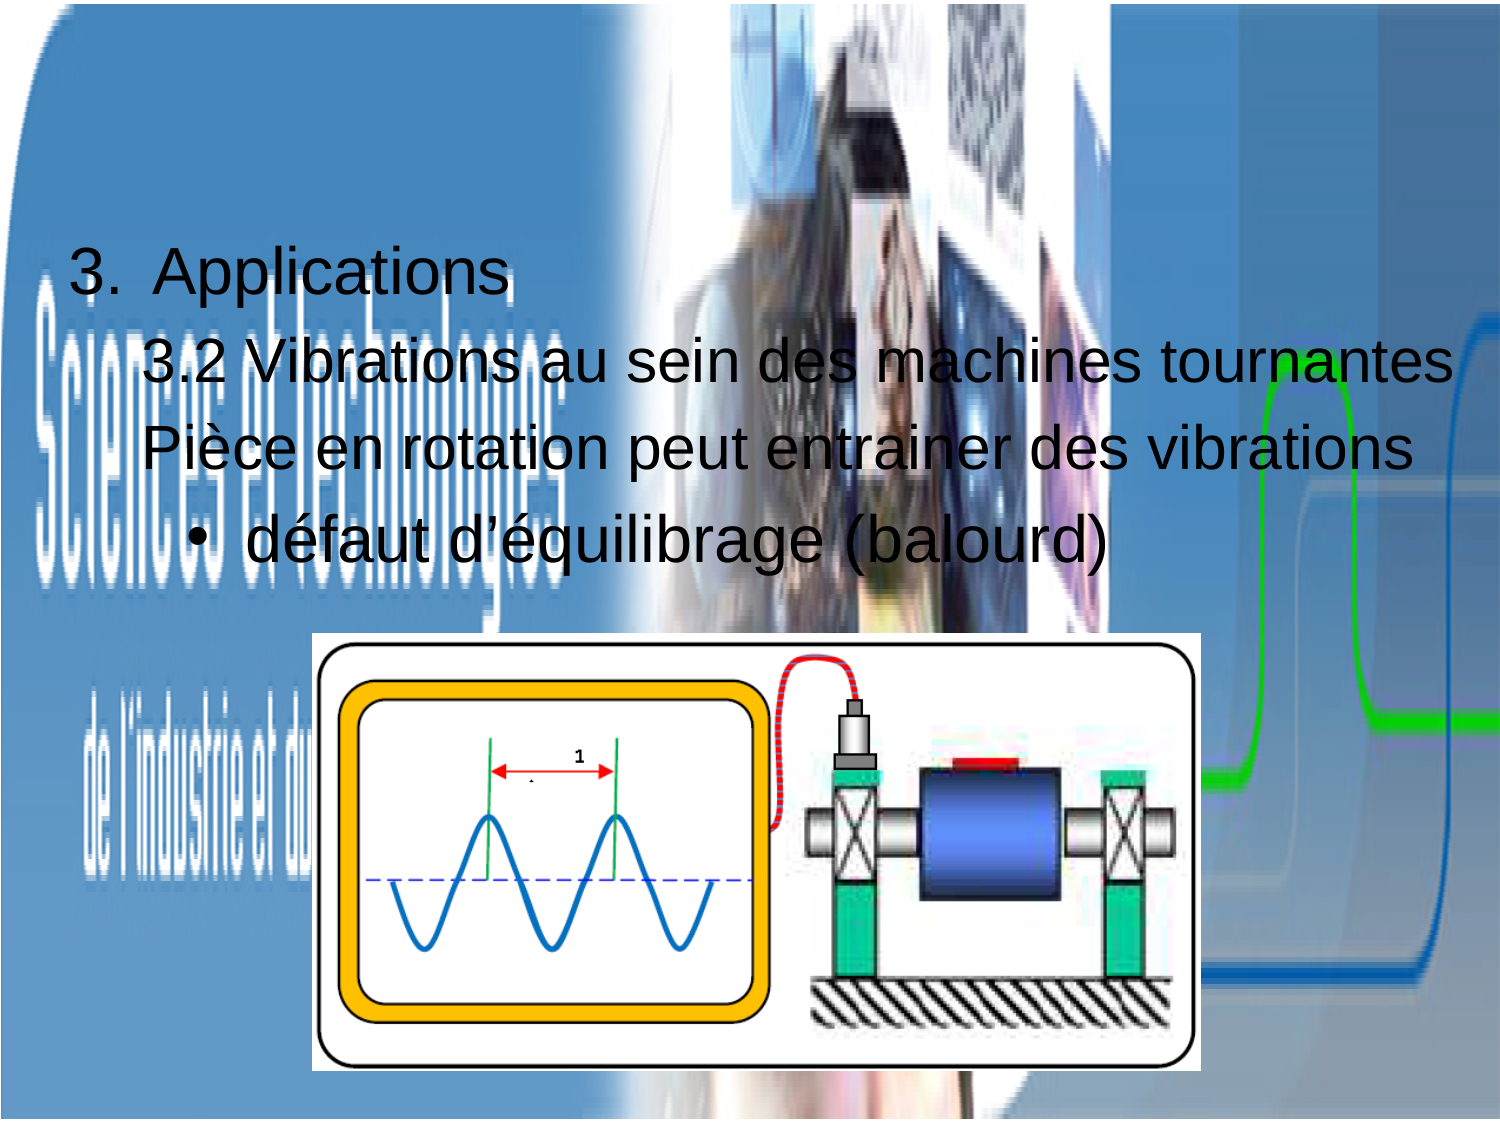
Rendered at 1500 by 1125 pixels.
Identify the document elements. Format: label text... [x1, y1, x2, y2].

list Applications 3.2 Vibrations au sein des machines tournantes Pièce en rotation peut entrainer des vibrations défaut d’équilibrage (balourd) [53, 219, 1495, 988]
picture [0, 0, 1500, 1125]
